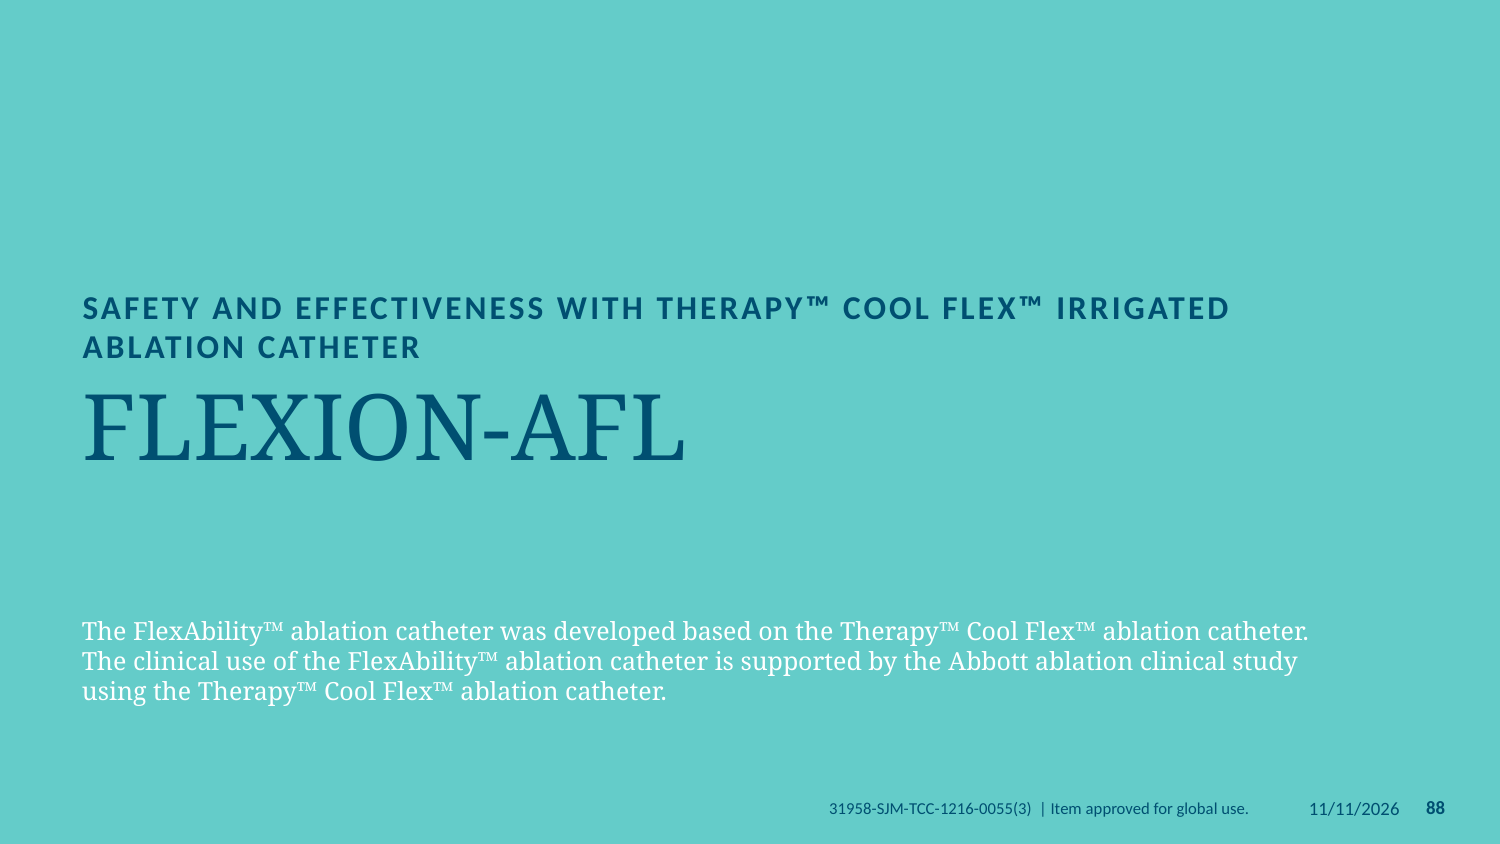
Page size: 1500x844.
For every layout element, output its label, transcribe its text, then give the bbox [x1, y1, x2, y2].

title FLEXION-AFL [82, 382, 1433, 585]
list SAFETY AND EFFECTIVENESS WITH THERAPY™ COOL FLEX™ IRRIGATED ABLATION CATHETER [82, 286, 1358, 366]
text_box The FlexAbility™ ablation catheter was developed based on the Therapy™ Cool Flex™ ablation catheter. The clinical use of the FlexAbility™ ablation catheter is supported by the Abbott ablation clinical study using the Therapy™ Cool Flex™ ablation catheter. [36, 604, 1378, 718]
slide_number 88 [1411, 790, 1460, 826]
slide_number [1265, 782, 1400, 827]
